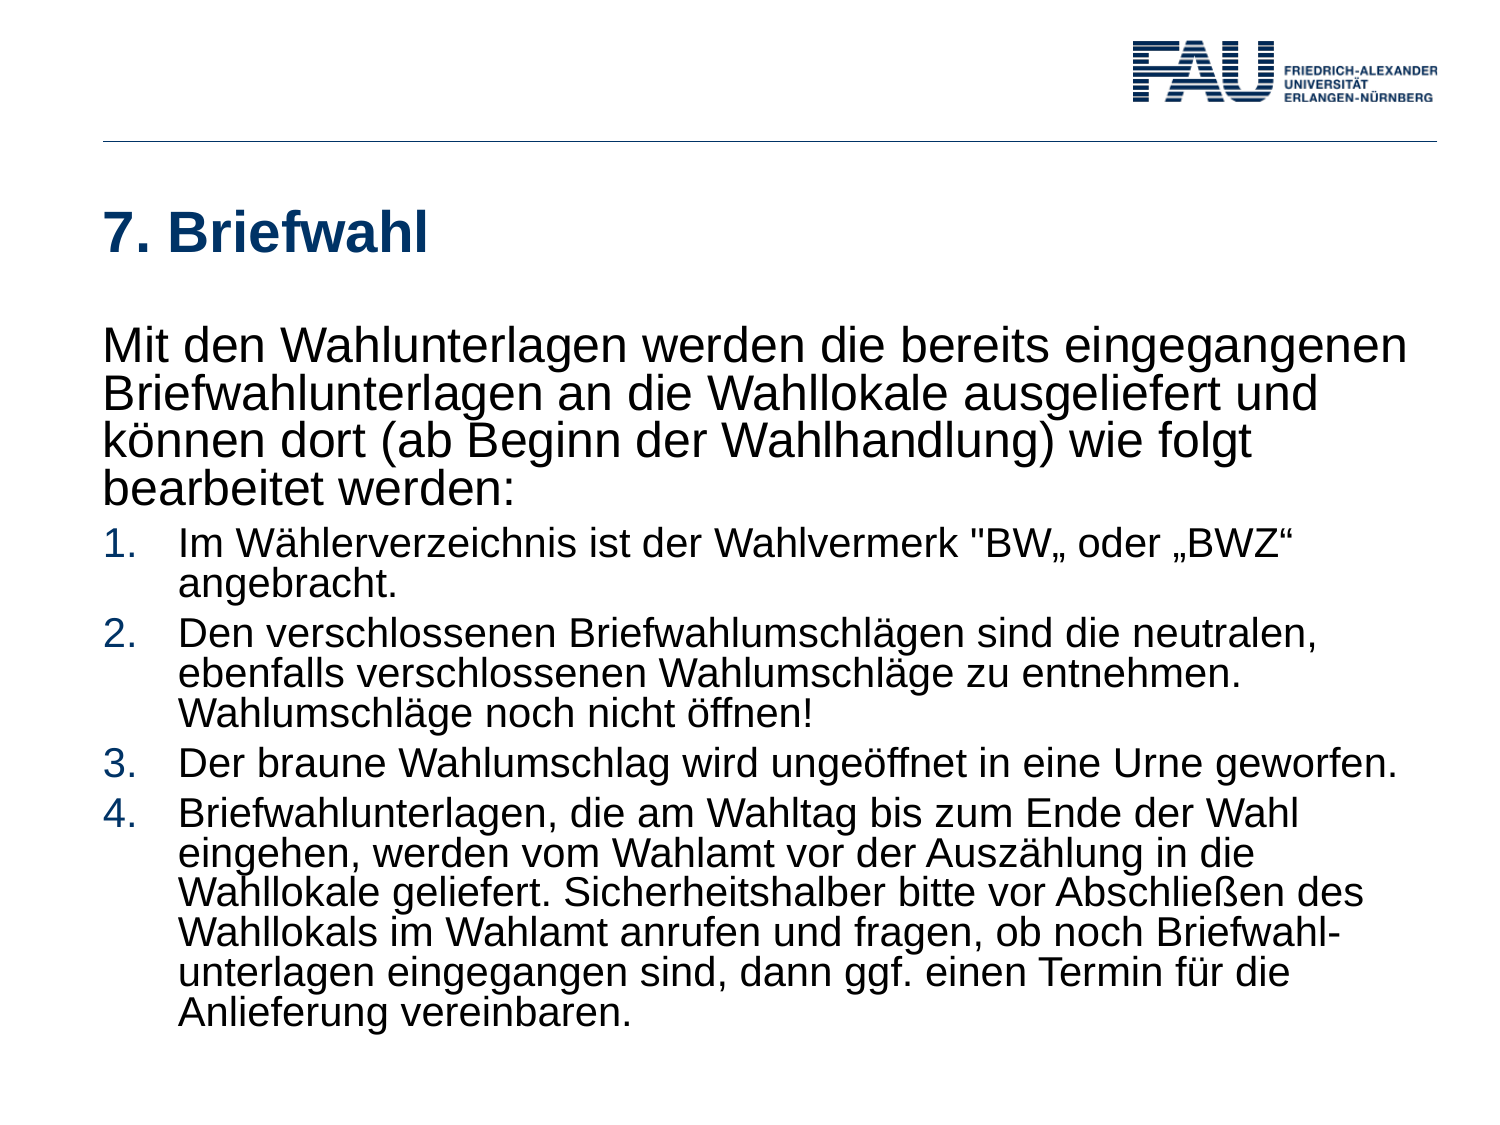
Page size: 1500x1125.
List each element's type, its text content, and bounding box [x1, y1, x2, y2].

list Mit den Wahlunterlagen werden die bereits eingegangenen Briefwahlunterlagen an die Wahllokale ausgeliefert und können dort (ab Beginn der Wahlhandlung) wie folgt bearbeitet werden: Im Wählerverzeichnis ist der Wahlvermerk "BW„ oder „BWZ“ angebracht. Den verschlossenen Briefwahlumschlägen sind die neutralen, ebenfalls verschlossenen Wahlumschläge zu entnehmen. Wahlumschläge noch nicht öffnen! Der braune Wahlumschlag wird ungeöffnet in eine Urne geworfen. Briefwahlunterlagen, die am Wahltag bis zum Ende der Wahl eingehen, werden vom Wahlamt vor der Auszählung in die Wahllokale geliefert. Sicherheitshalber bitte vor Abschließen des Wahllokals im Wahlamt anrufen und fragen, ob noch Briefwahl-unterlagen eingegangen sind, dann ggf. einen Termin für die Anlieferung vereinbaren. [102, 323, 1438, 1052]
title 7. Briefwahl [102, 205, 1438, 265]
